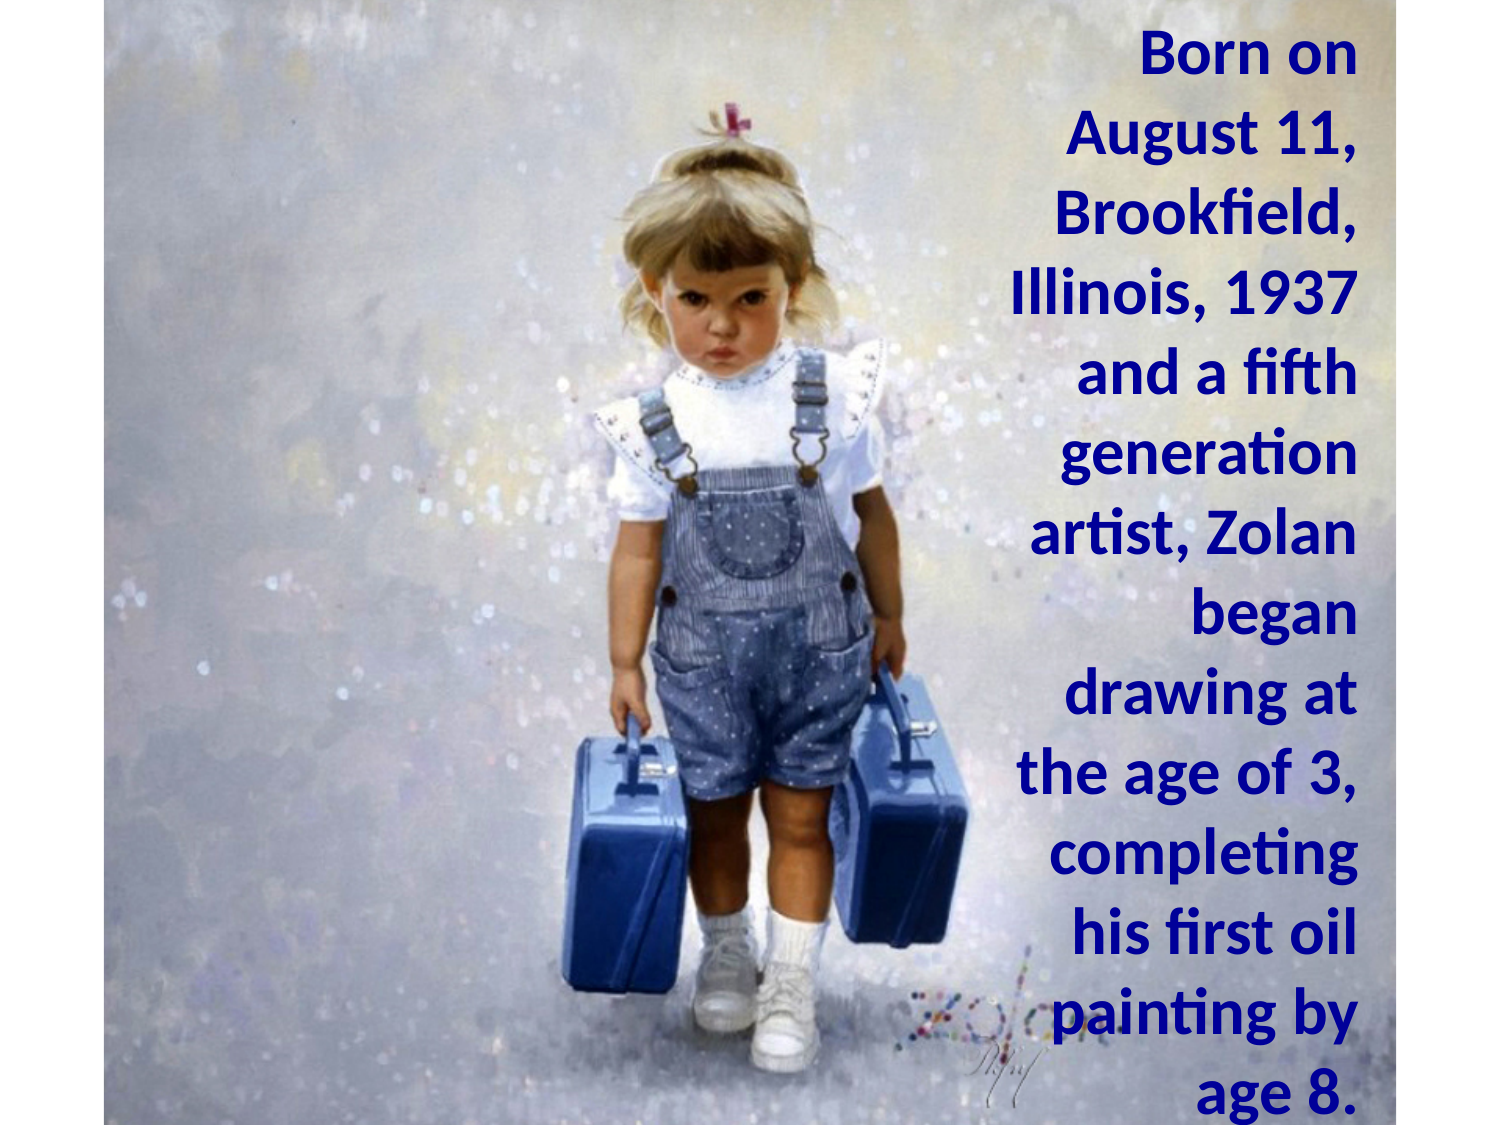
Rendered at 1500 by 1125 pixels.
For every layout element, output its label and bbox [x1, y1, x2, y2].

picture [103, 0, 1397, 1125]
